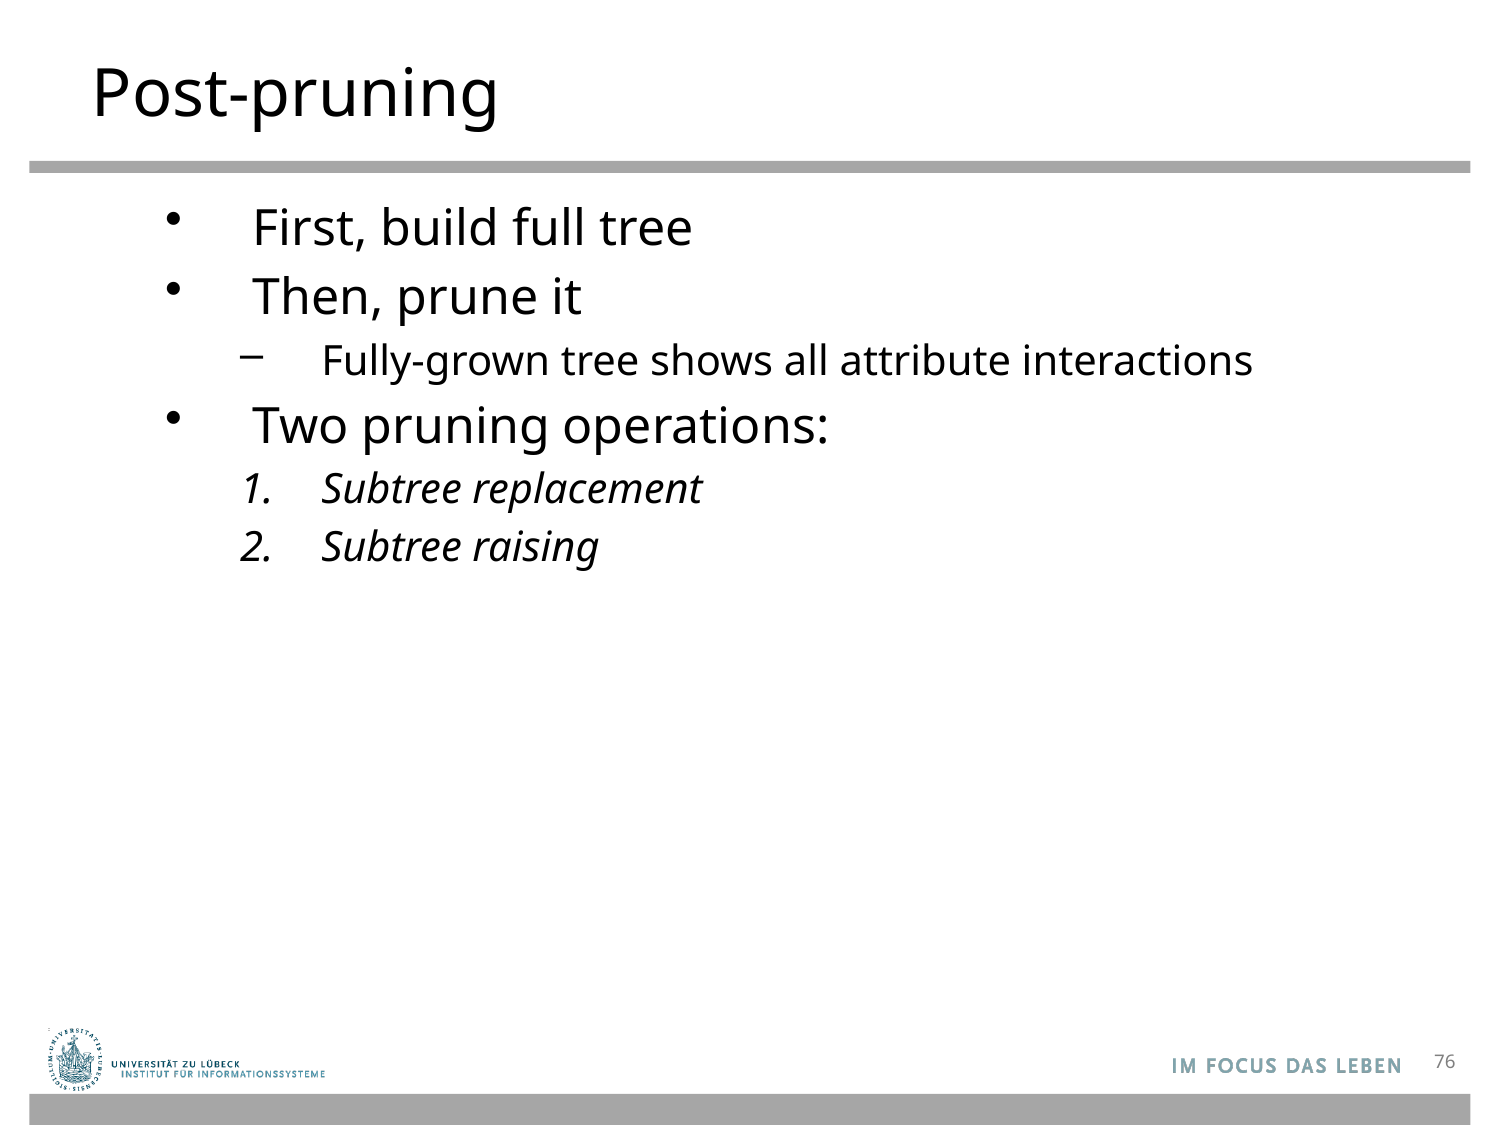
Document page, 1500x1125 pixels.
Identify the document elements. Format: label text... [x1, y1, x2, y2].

list First, build full tree Then, prune it Fully-grown tree shows all attribute interactions Two pruning operations: Subtree replacement Subtree raising [150, 187, 1413, 863]
slide_number 76 [1305, 1050, 1471, 1083]
picture [1173, 1058, 1305, 1073]
title Post-pruning [76, 42, 1427, 126]
